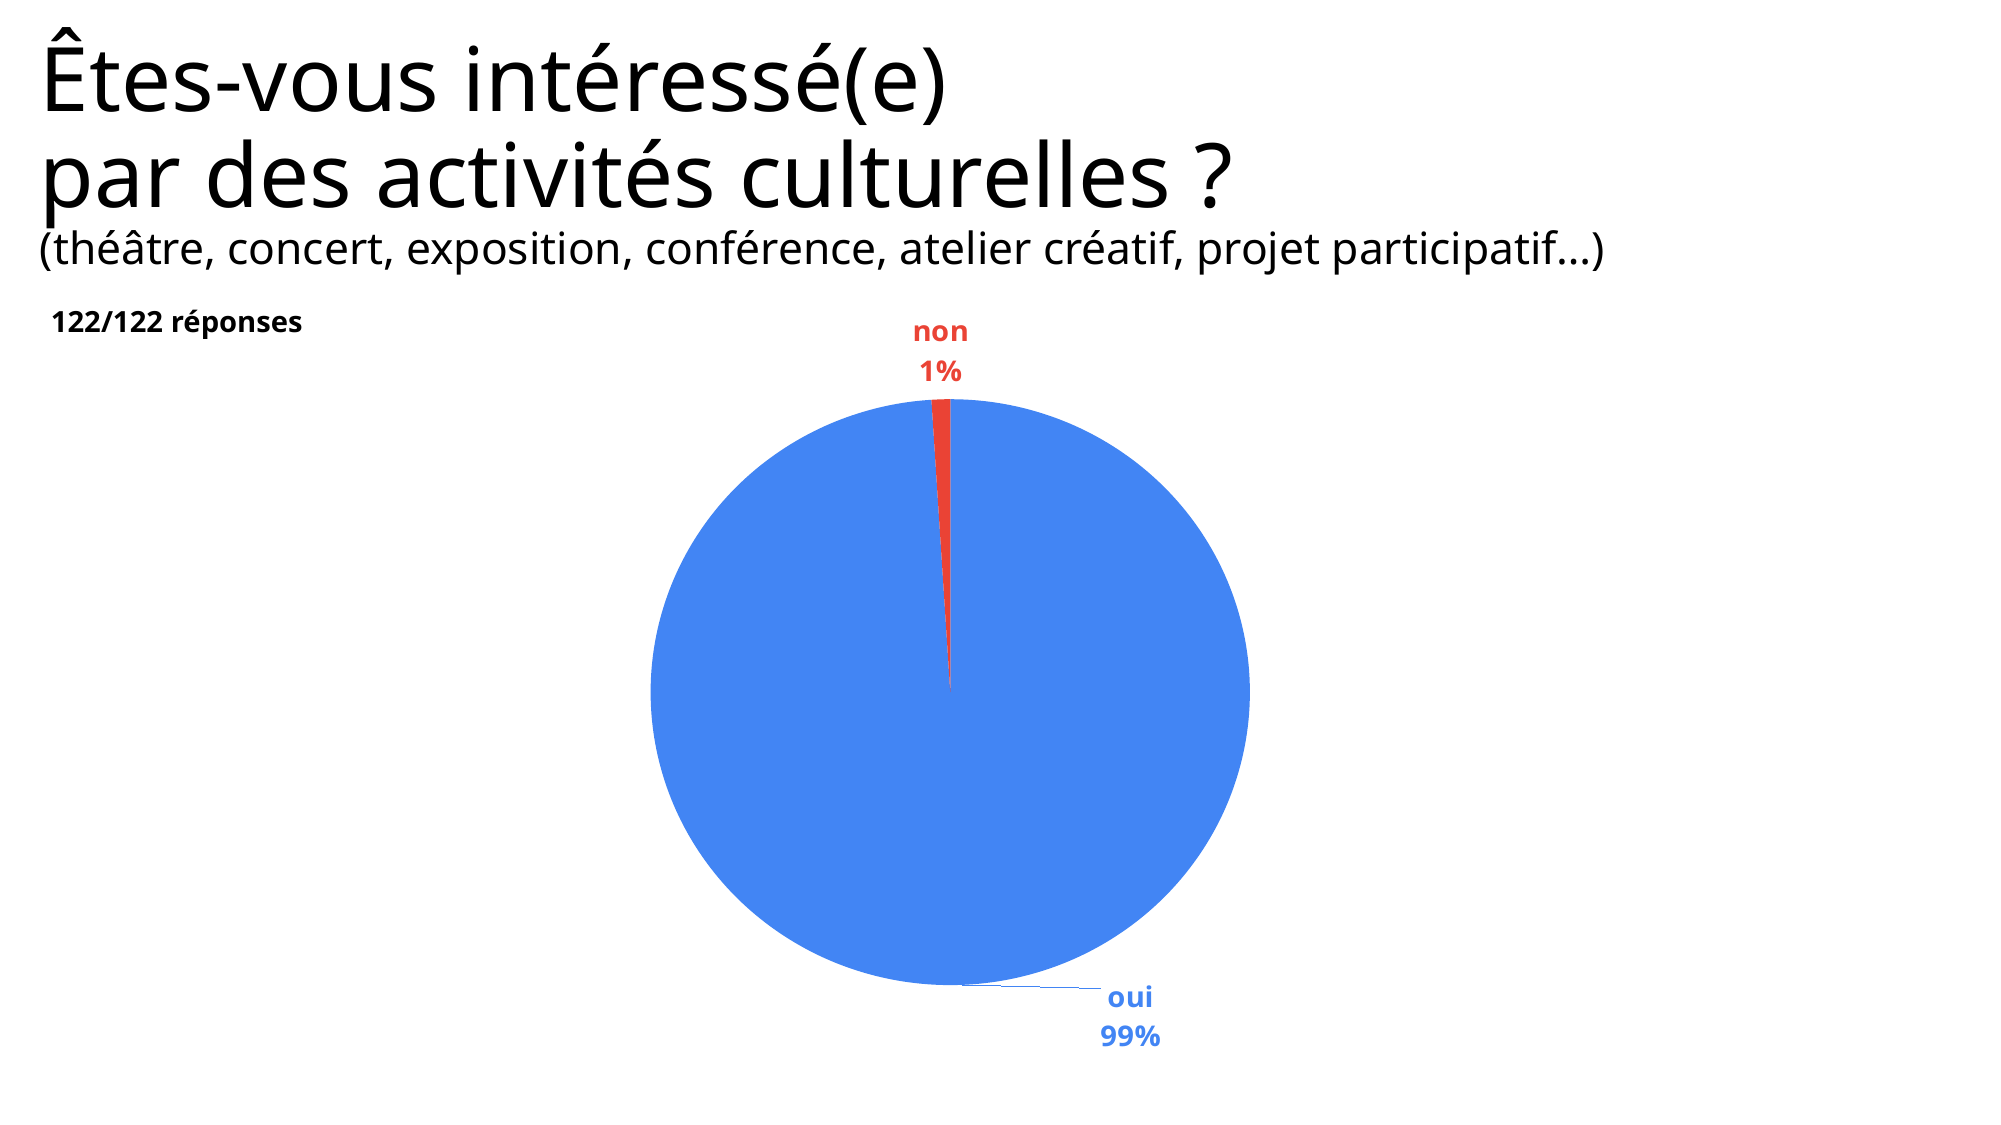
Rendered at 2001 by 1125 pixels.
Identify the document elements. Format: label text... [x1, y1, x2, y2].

chart [333, 307, 1589, 1074]
title Êtes-vous intéressé(e) par des activités culturelles ? (théâtre, concert, exposition, conférence, atelier créatif, projet participatif…) [24, 26, 1967, 283]
text_box 122/122 réponses [35, 295, 318, 346]
